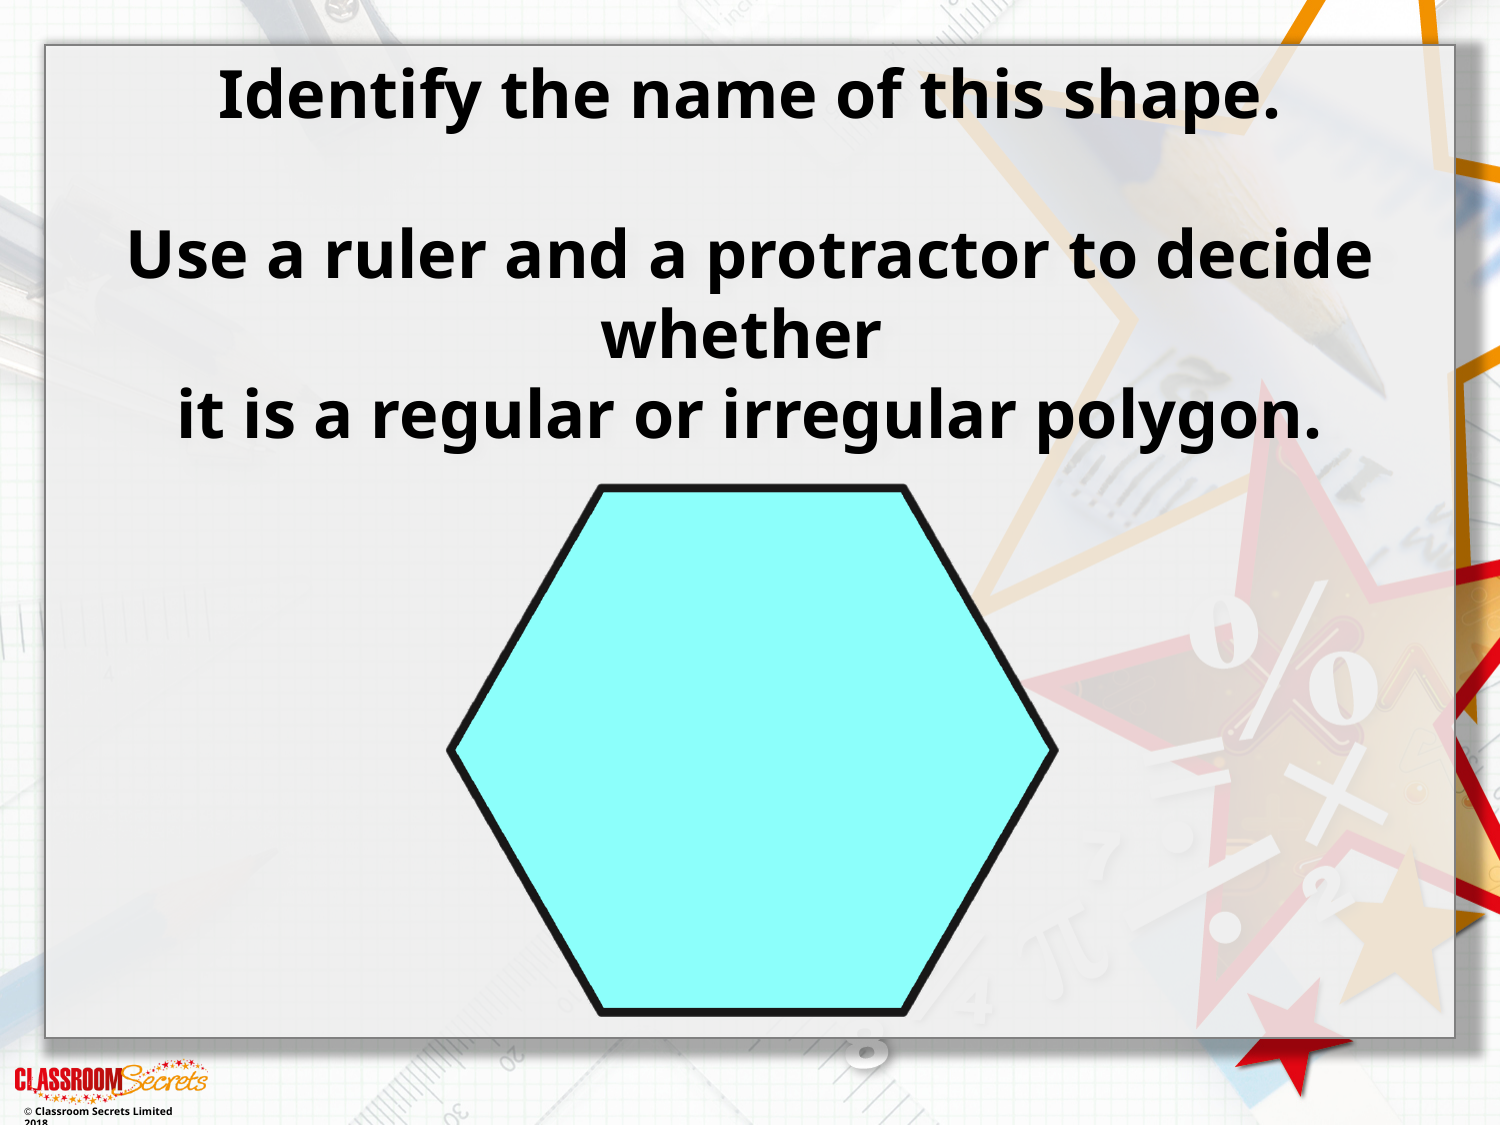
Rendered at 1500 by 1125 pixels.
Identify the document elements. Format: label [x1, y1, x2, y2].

text_box [9, 1058, 213, 1125]
picture [0, 0, 1500, 1125]
